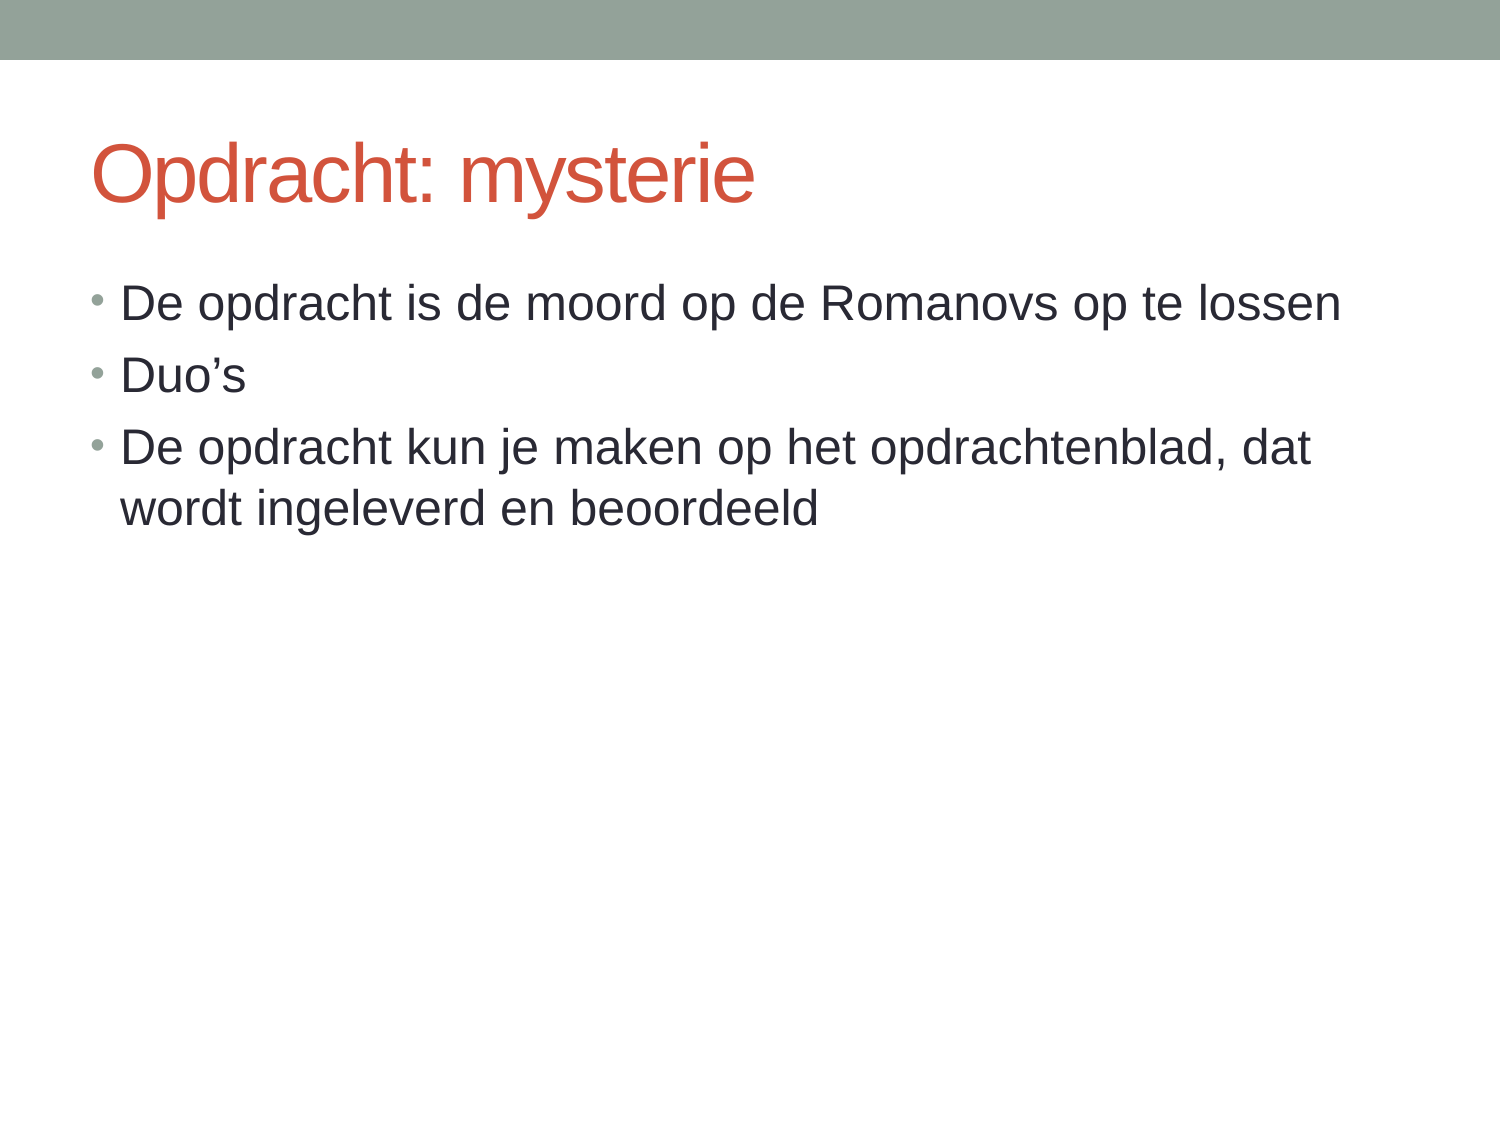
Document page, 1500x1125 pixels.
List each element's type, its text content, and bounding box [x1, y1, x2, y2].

list De opdracht is de moord op de Romanovs op te lossen Duo’s De opdracht kun je maken op het opdrachtenblad, dat wordt ingeleverd en beoordeeld [75, 262, 1425, 1063]
title Opdracht: mysterie [75, 87, 1425, 250]
